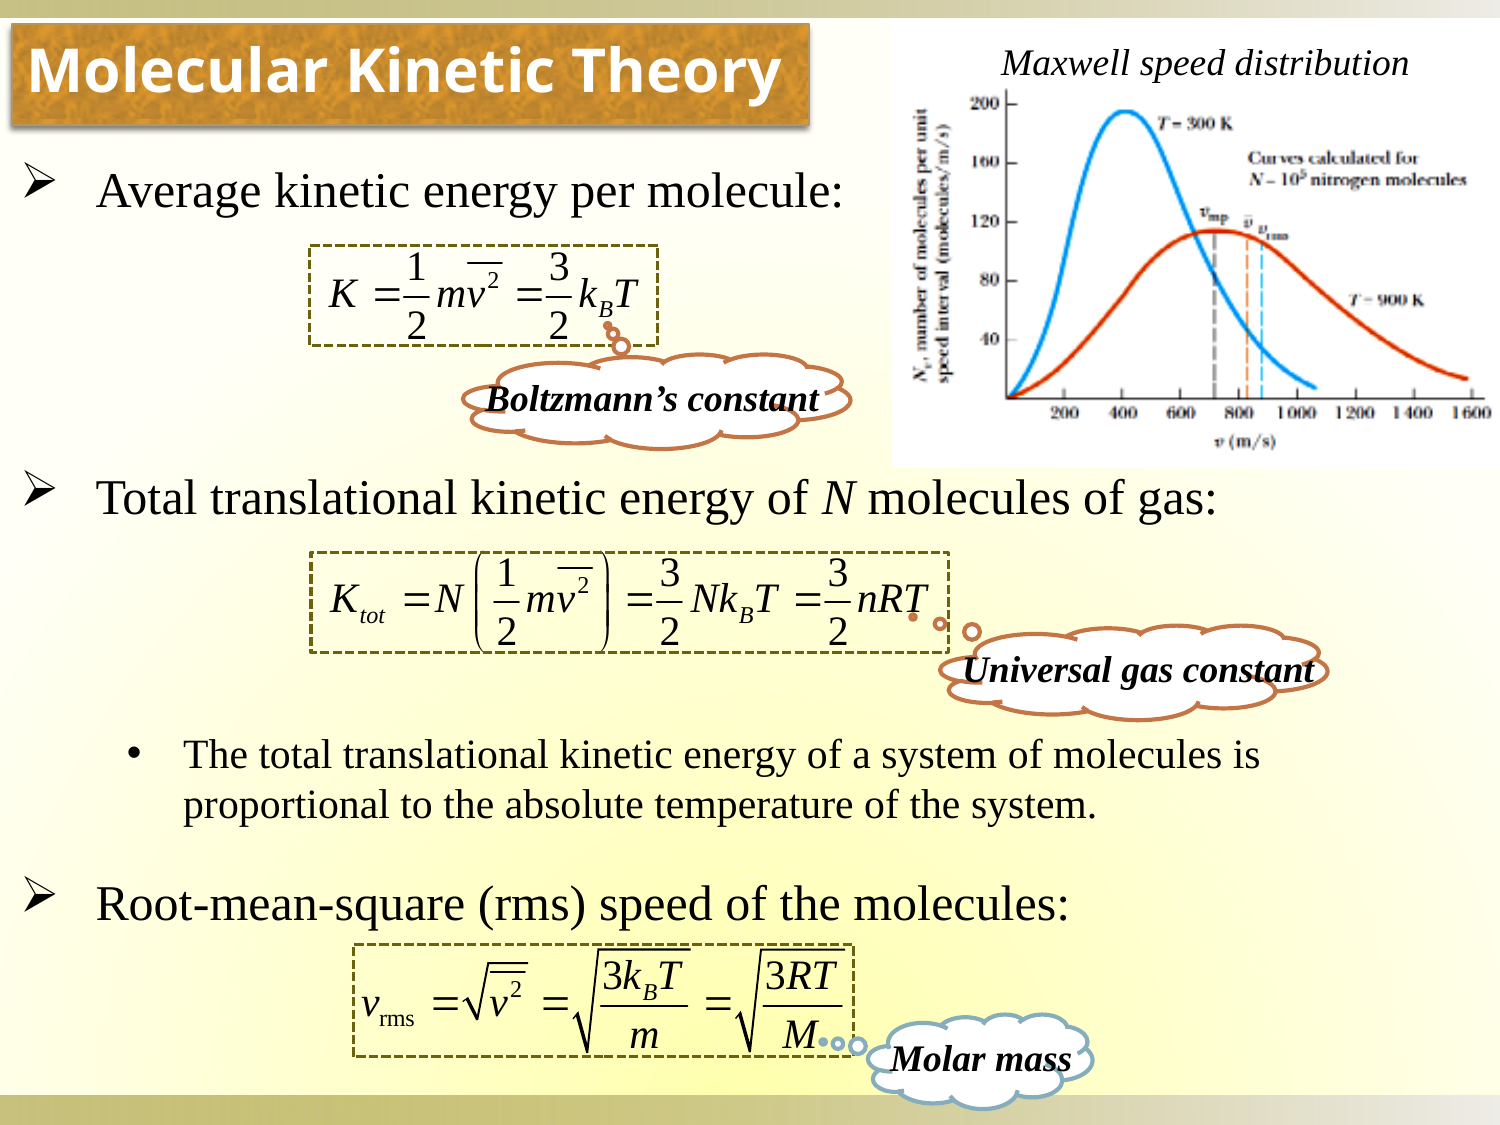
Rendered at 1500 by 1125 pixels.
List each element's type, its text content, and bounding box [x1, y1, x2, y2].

text_box Root-mean-square (rms) speed of the molecules: [4, 861, 1500, 940]
text_box Molecular Kinetic Theory [11, 23, 810, 126]
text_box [352, 938, 854, 1062]
text_box Average kinetic energy per molecule: [4, 148, 886, 227]
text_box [462, 353, 859, 450]
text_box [891, 18, 1500, 469]
text_box The total translational kinetic energy of a system of molecules is proportional to the absolute temperature of the system. [110, 718, 1314, 837]
text_box Total translational kinetic energy of N molecules of gas: [4, 455, 1500, 534]
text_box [310, 542, 950, 662]
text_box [308, 240, 659, 350]
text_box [867, 1013, 1093, 1110]
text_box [939, 624, 1336, 721]
